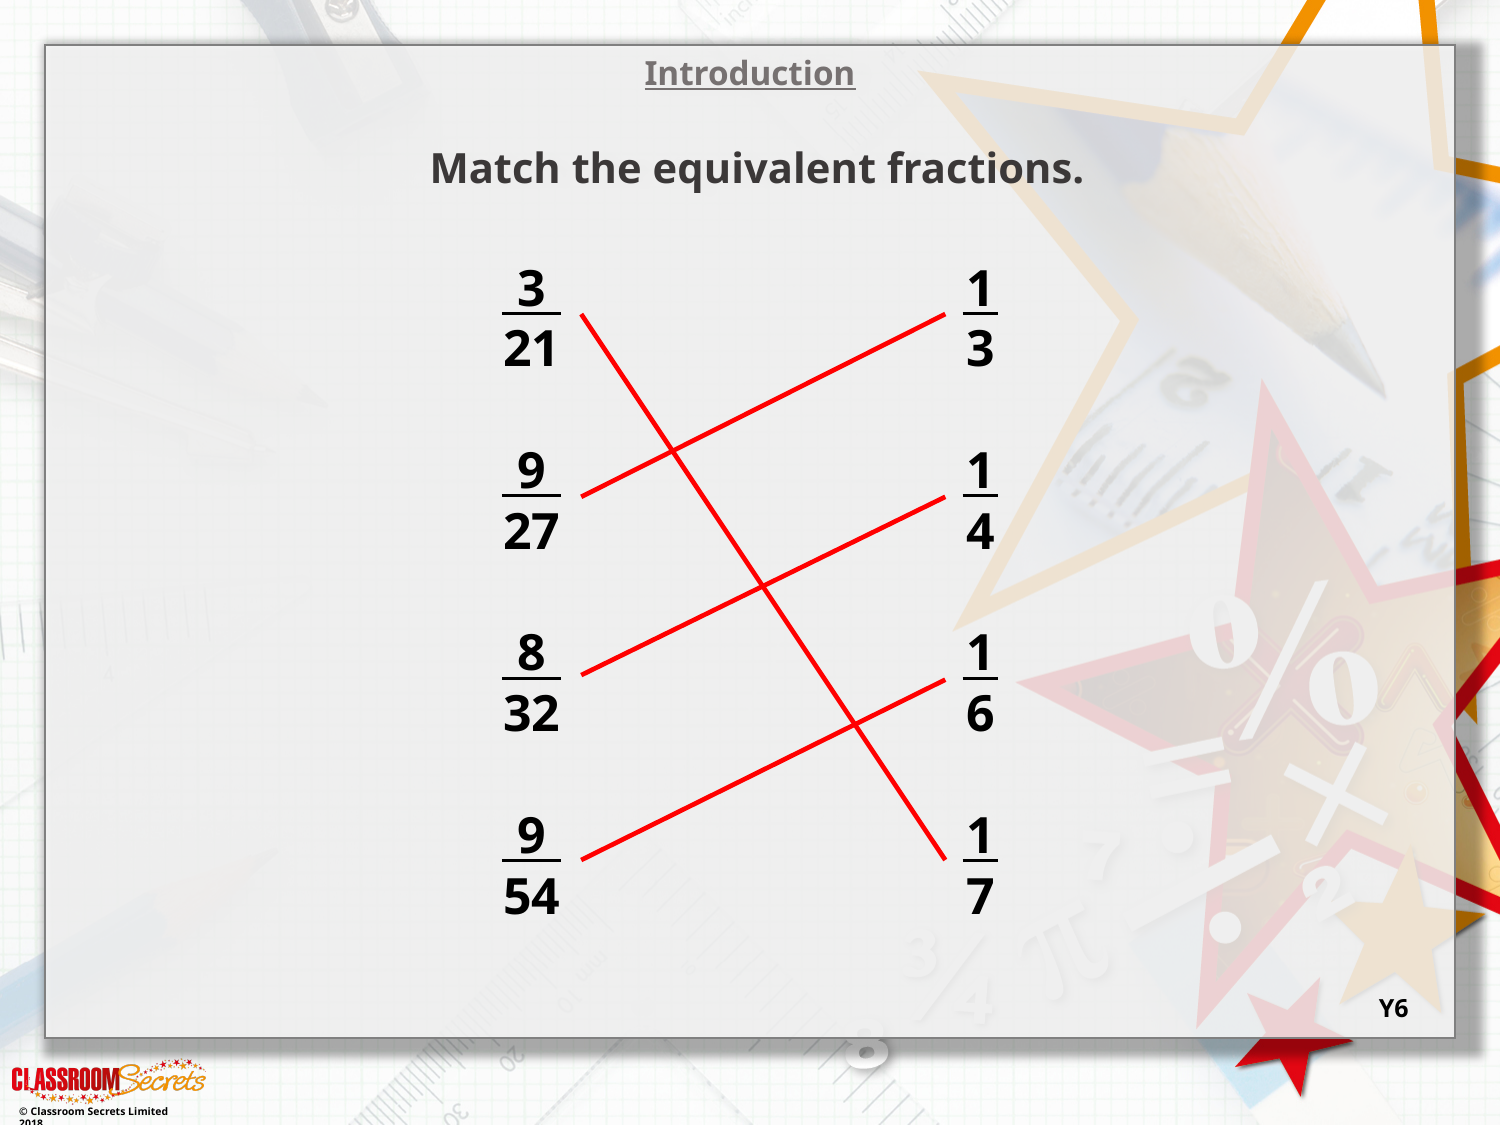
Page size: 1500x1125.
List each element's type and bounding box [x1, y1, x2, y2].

text_box [581, 496, 946, 676]
text_box [581, 679, 946, 860]
picture [0, 0, 1500, 1125]
text_box [581, 313, 946, 496]
